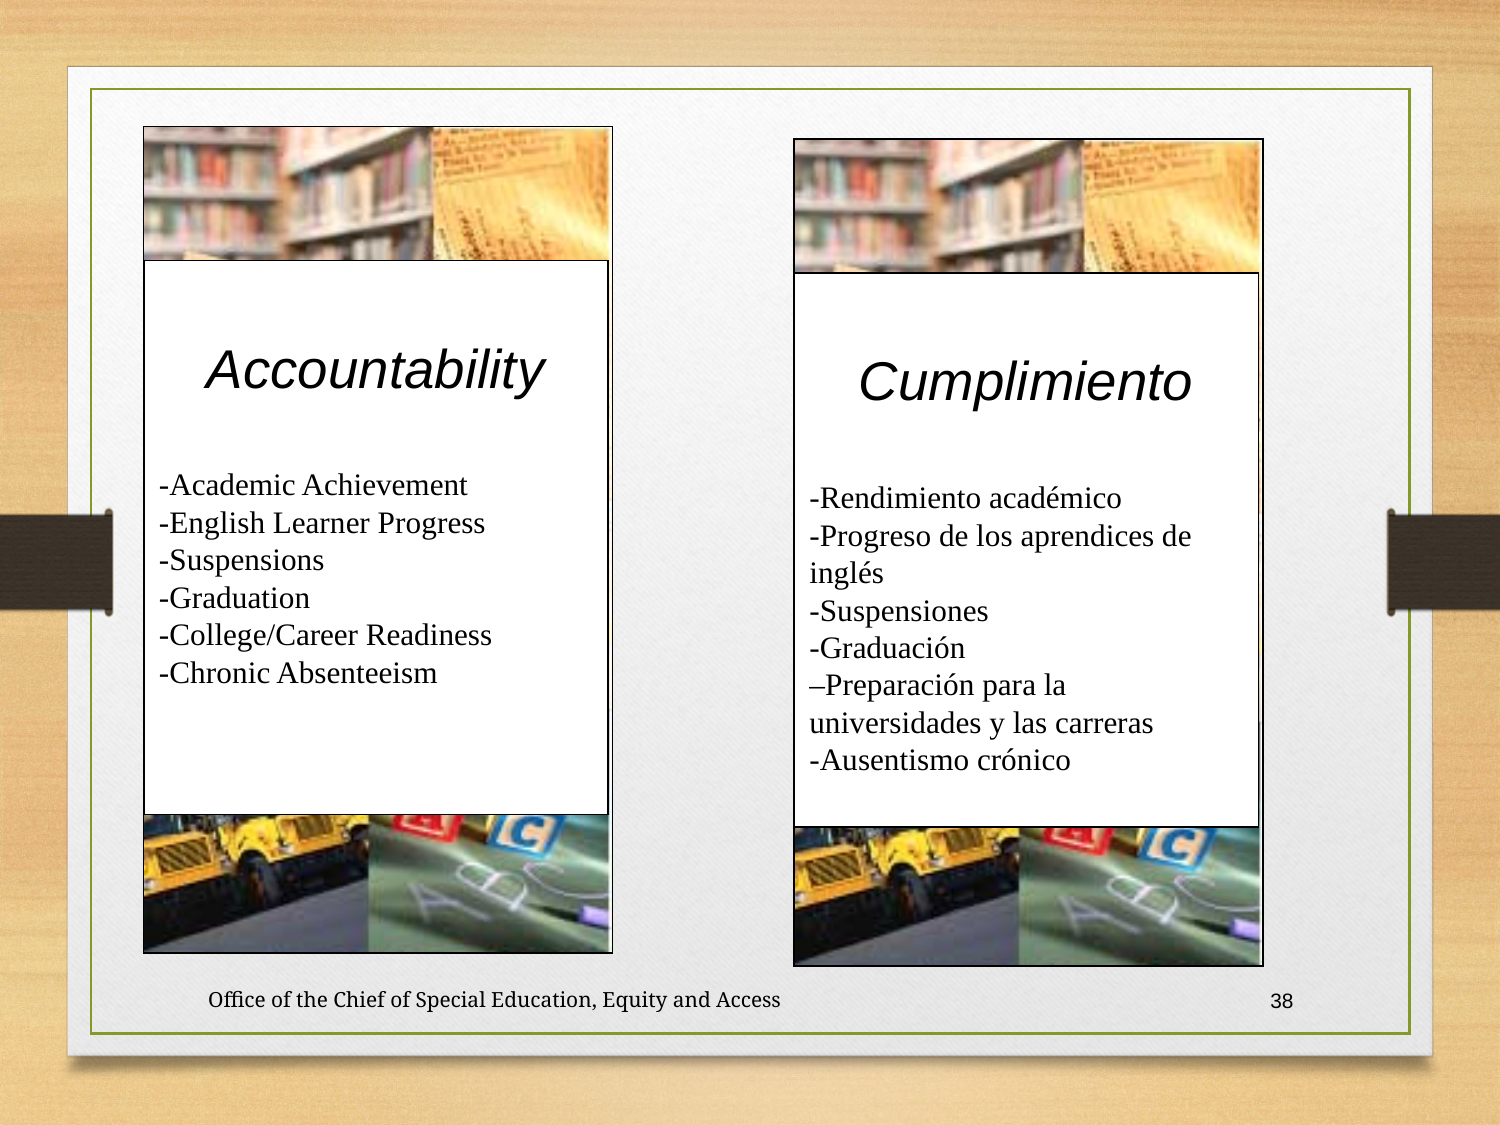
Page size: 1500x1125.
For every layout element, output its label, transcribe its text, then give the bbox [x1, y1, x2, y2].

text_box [143, 126, 612, 953]
picture [0, 0, 1500, 1125]
slide_number 38 [1243, 977, 1309, 1024]
footer Office of the Chief of Special Education, Equity and Access [193, 977, 1031, 1024]
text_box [794, 139, 1263, 966]
